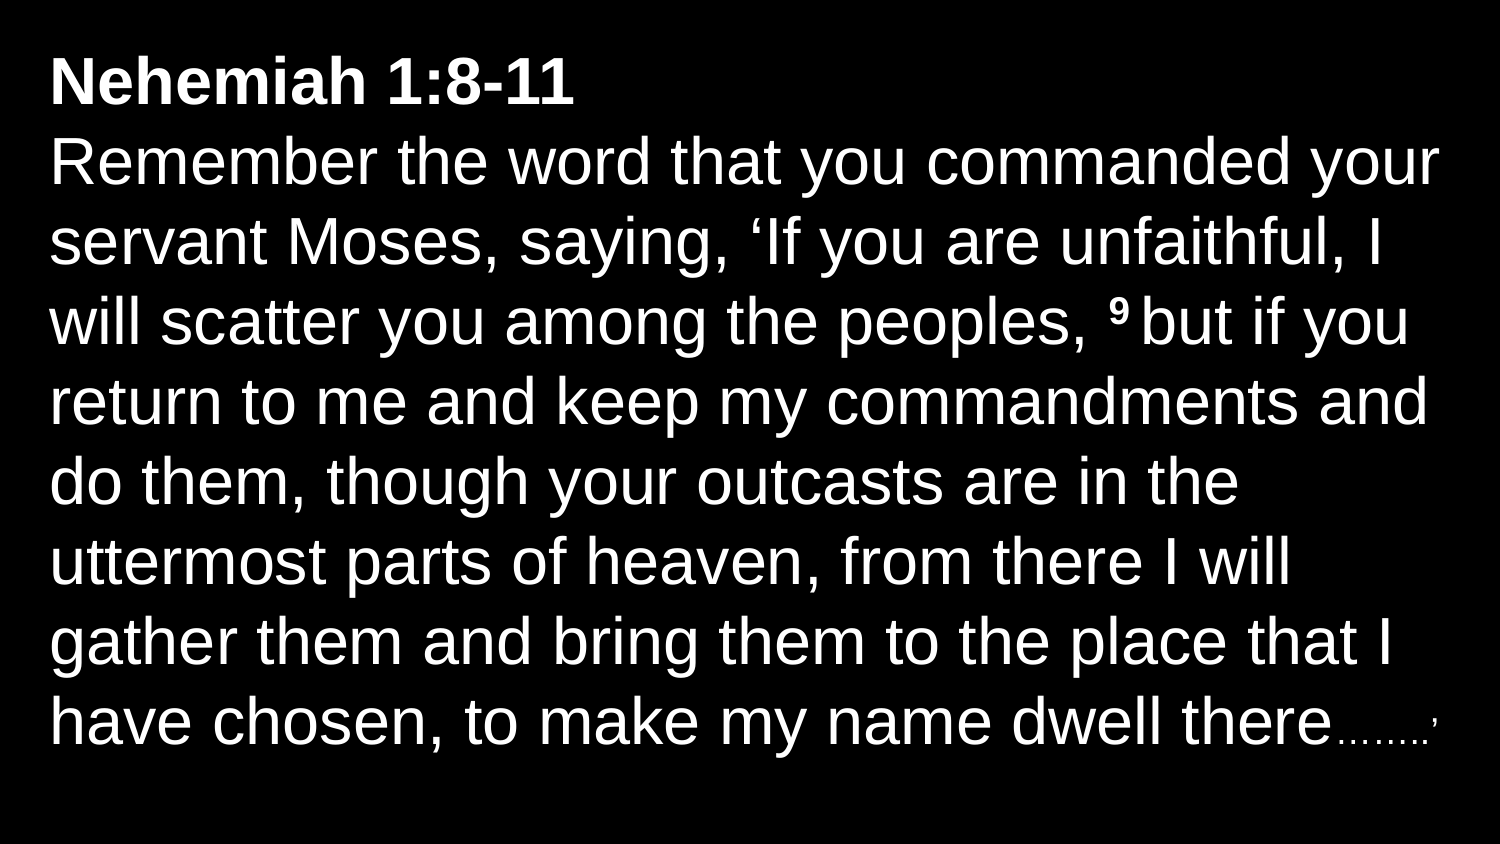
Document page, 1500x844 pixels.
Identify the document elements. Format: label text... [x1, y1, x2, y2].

text_box Nehemiah 1:8-11 Remember the word that you commanded your servant Moses, saying, ‘If you are unfaithful, I will scatter you among the peoples, 9 but if you return to me and keep my commandments and do them, though your outcasts are in the uttermost parts of heaven, from there I will gather them and bring them to the place that I have chosen, to make my name dwell there……..’ [34, 30, 1500, 765]
